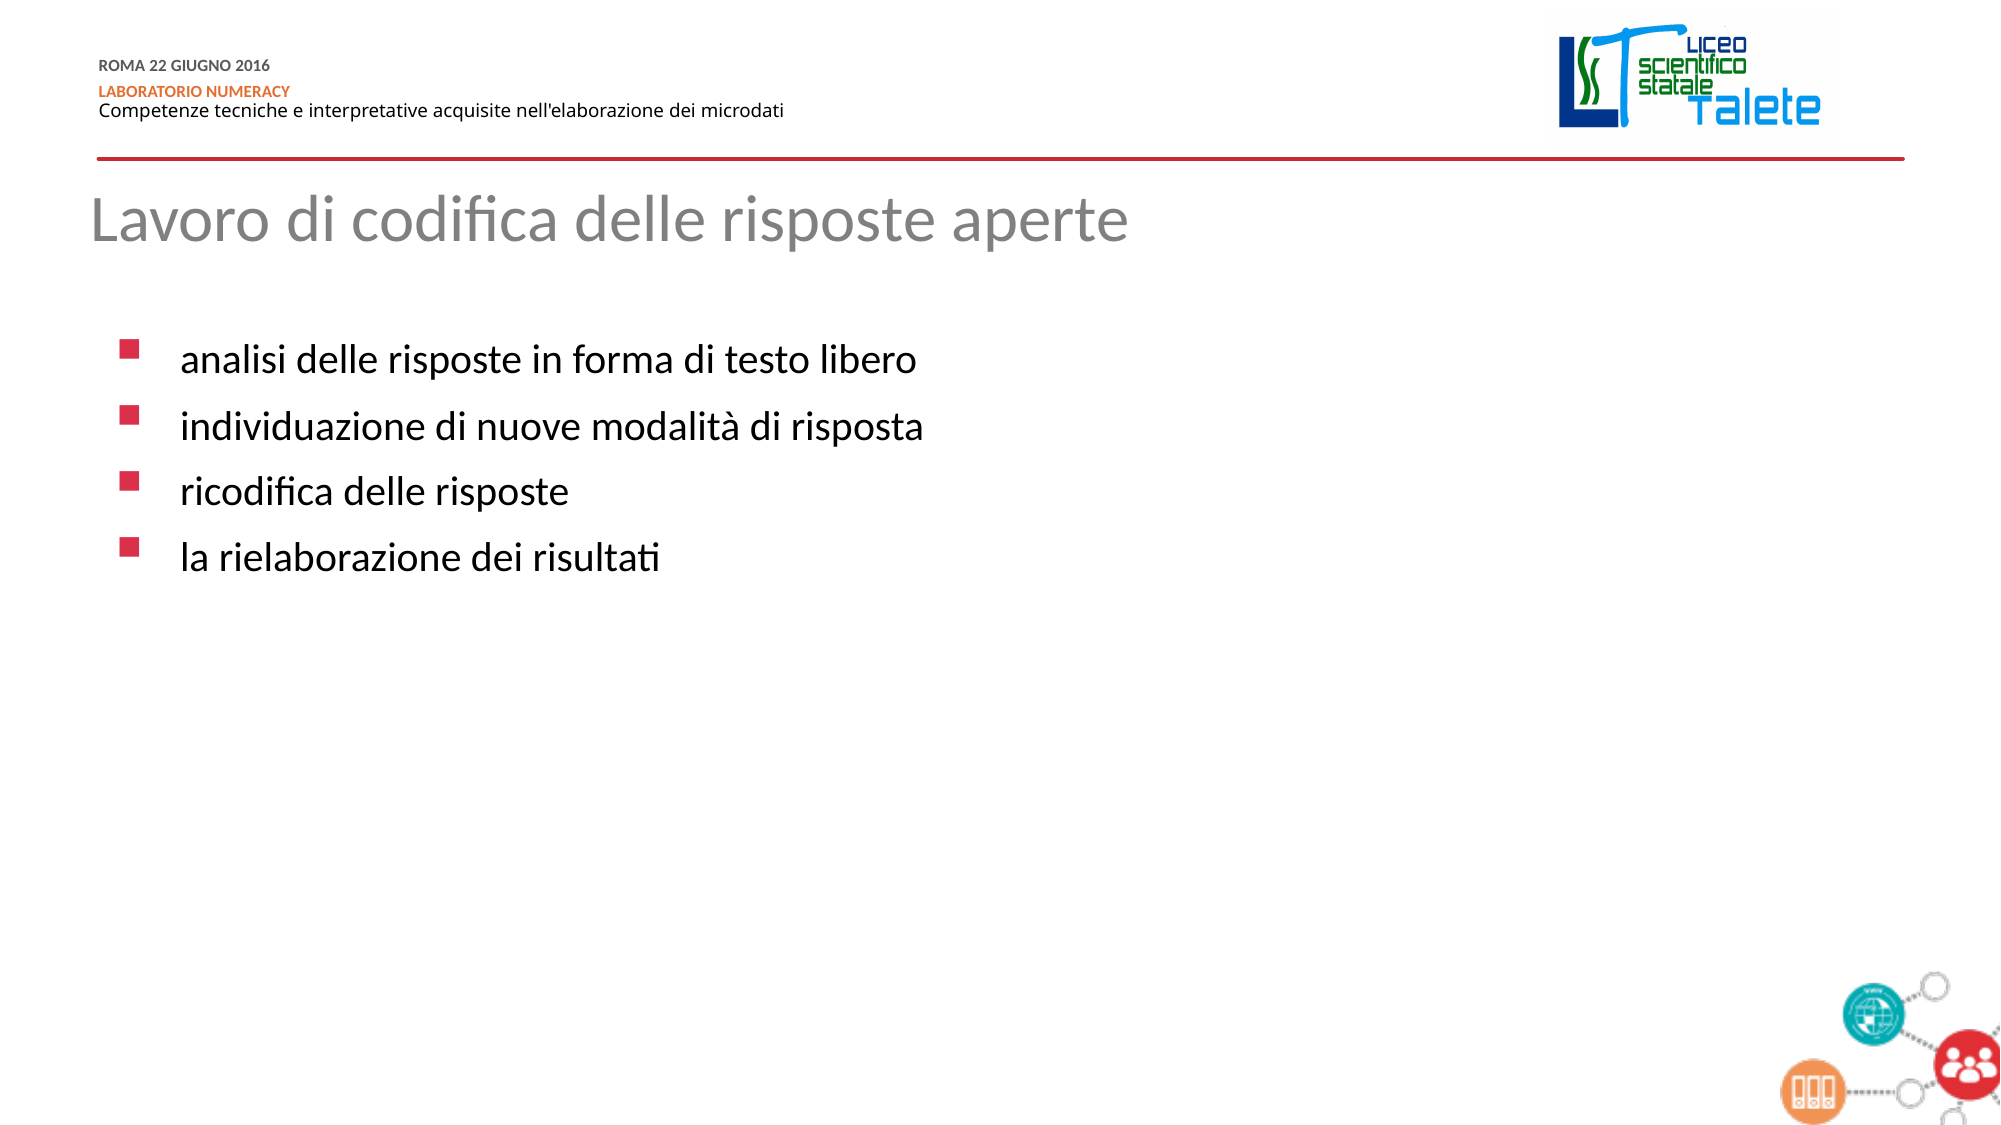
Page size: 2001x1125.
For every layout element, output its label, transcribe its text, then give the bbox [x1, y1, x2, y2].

text_box Lavoro di codifica delle risposte aperte [90, 184, 1293, 256]
list analisi delle risposte in forma di testo libero individuazione di nuove modalità di risposta ricodifica delle risposte la rielaborazione dei risultati [114, 338, 1107, 646]
picture [1547, 8, 1839, 147]
